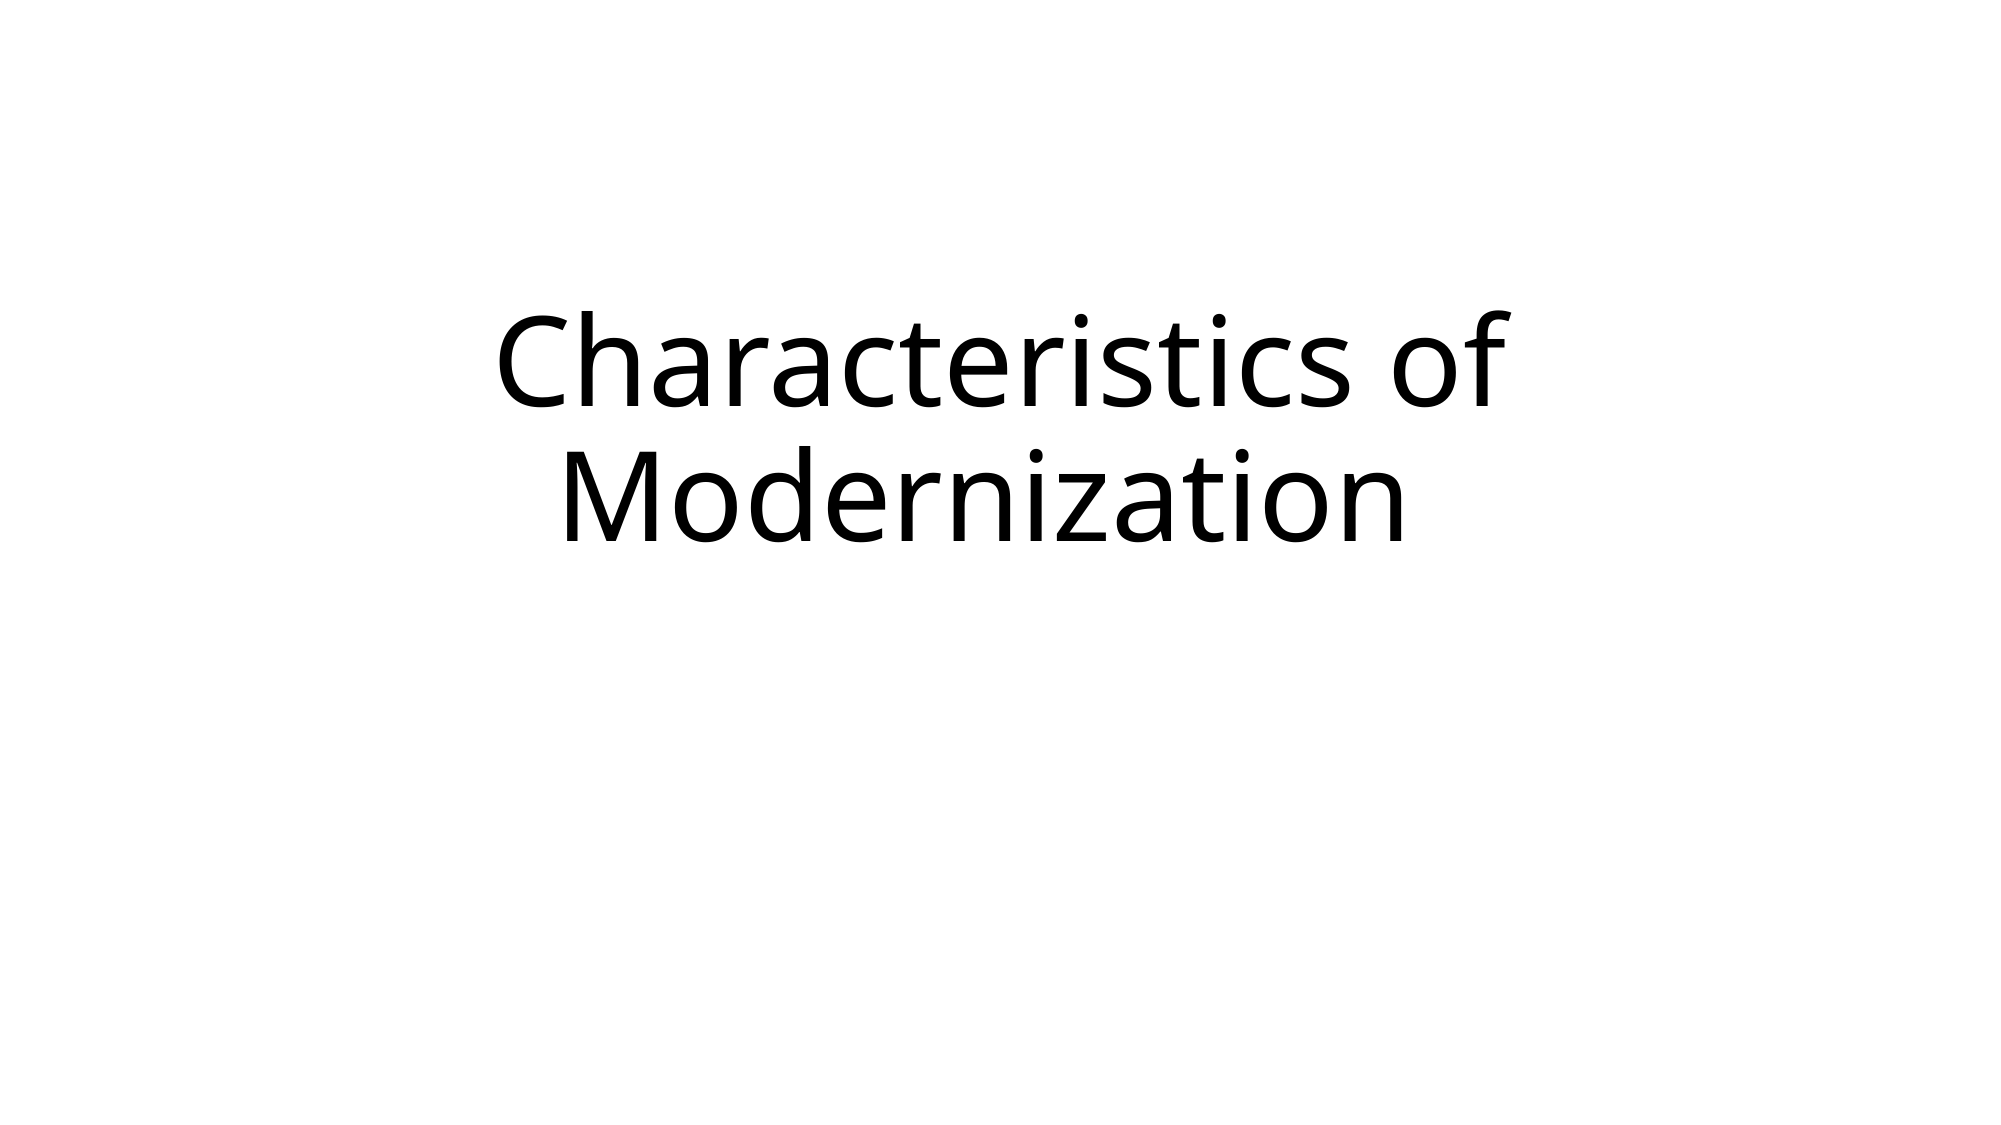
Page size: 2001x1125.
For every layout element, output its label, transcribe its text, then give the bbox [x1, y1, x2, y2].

title Characteristics of Modernization [249, 184, 1750, 576]
